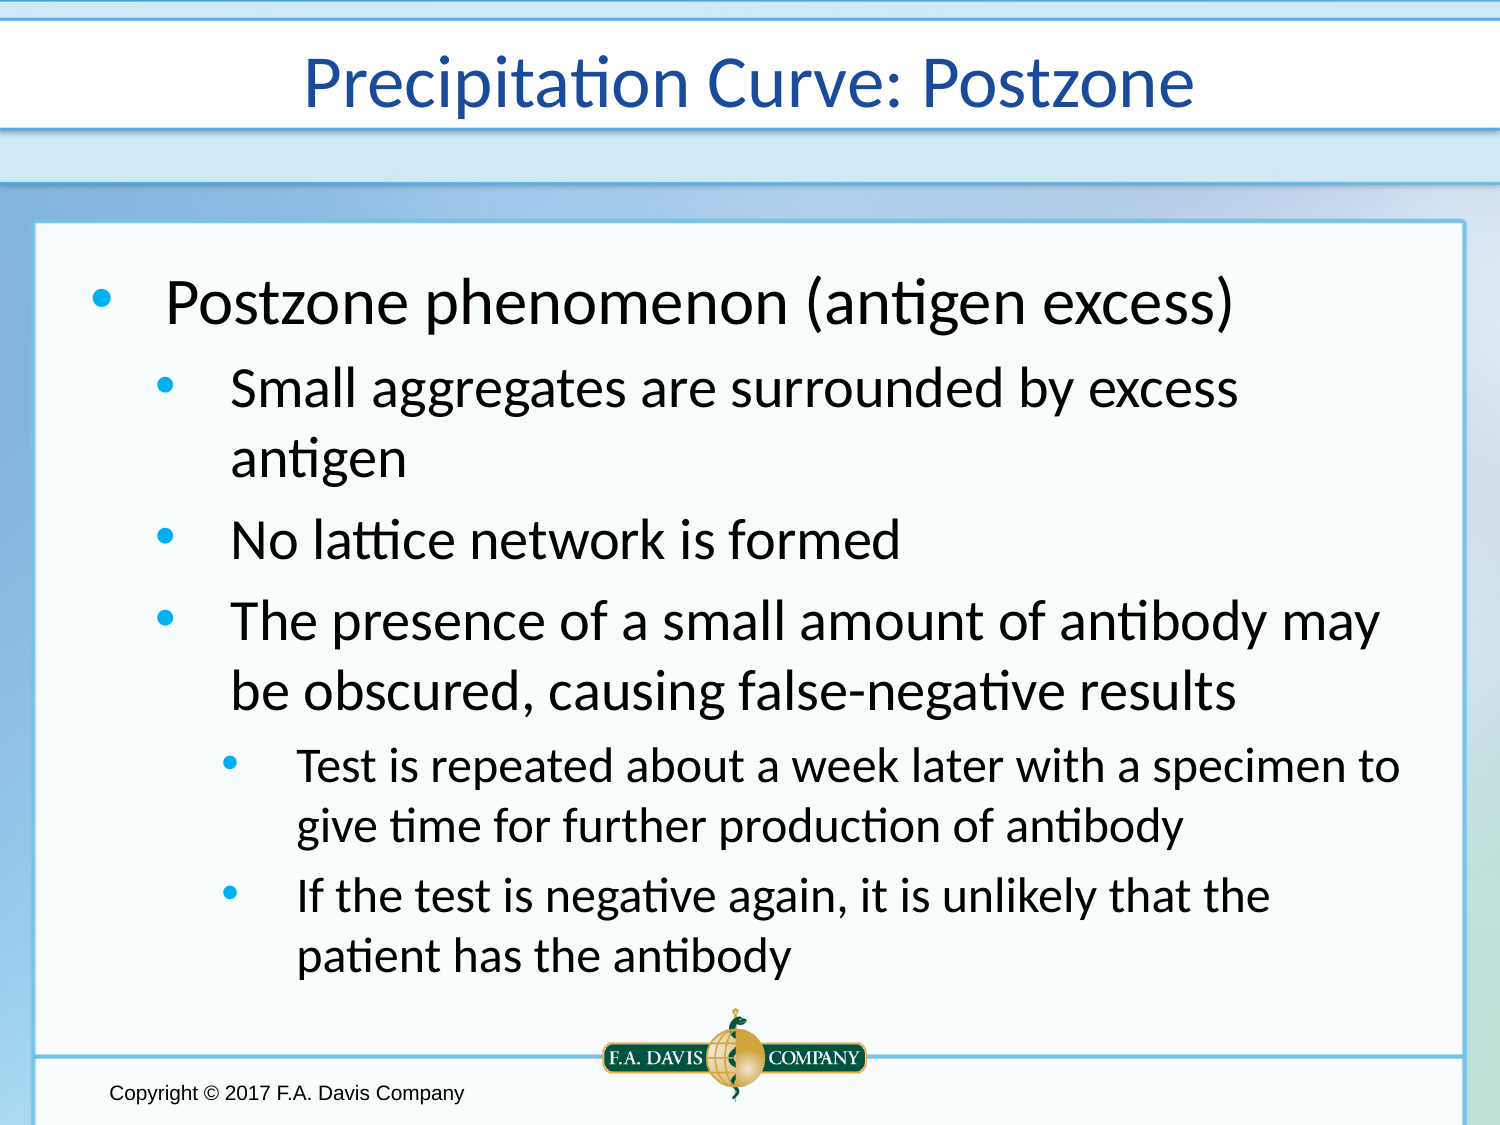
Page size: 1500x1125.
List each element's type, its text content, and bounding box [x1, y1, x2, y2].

title Precipitation Curve: Postzone [0, 21, 1500, 135]
list Postzone phenomenon (antigen excess) Small aggregates are surrounded by excess antigen No lattice network is formed The presence of a small amount of antibody may be obscured, causing false-negative results Test is repeated about a week later with a specimen to give time for further production of antibody If the test is negative again, it is unlikely that the patient has the antibody [75, 249, 1425, 1005]
picture [0, 135, 1500, 1125]
picture [0, 0, 1500, 21]
